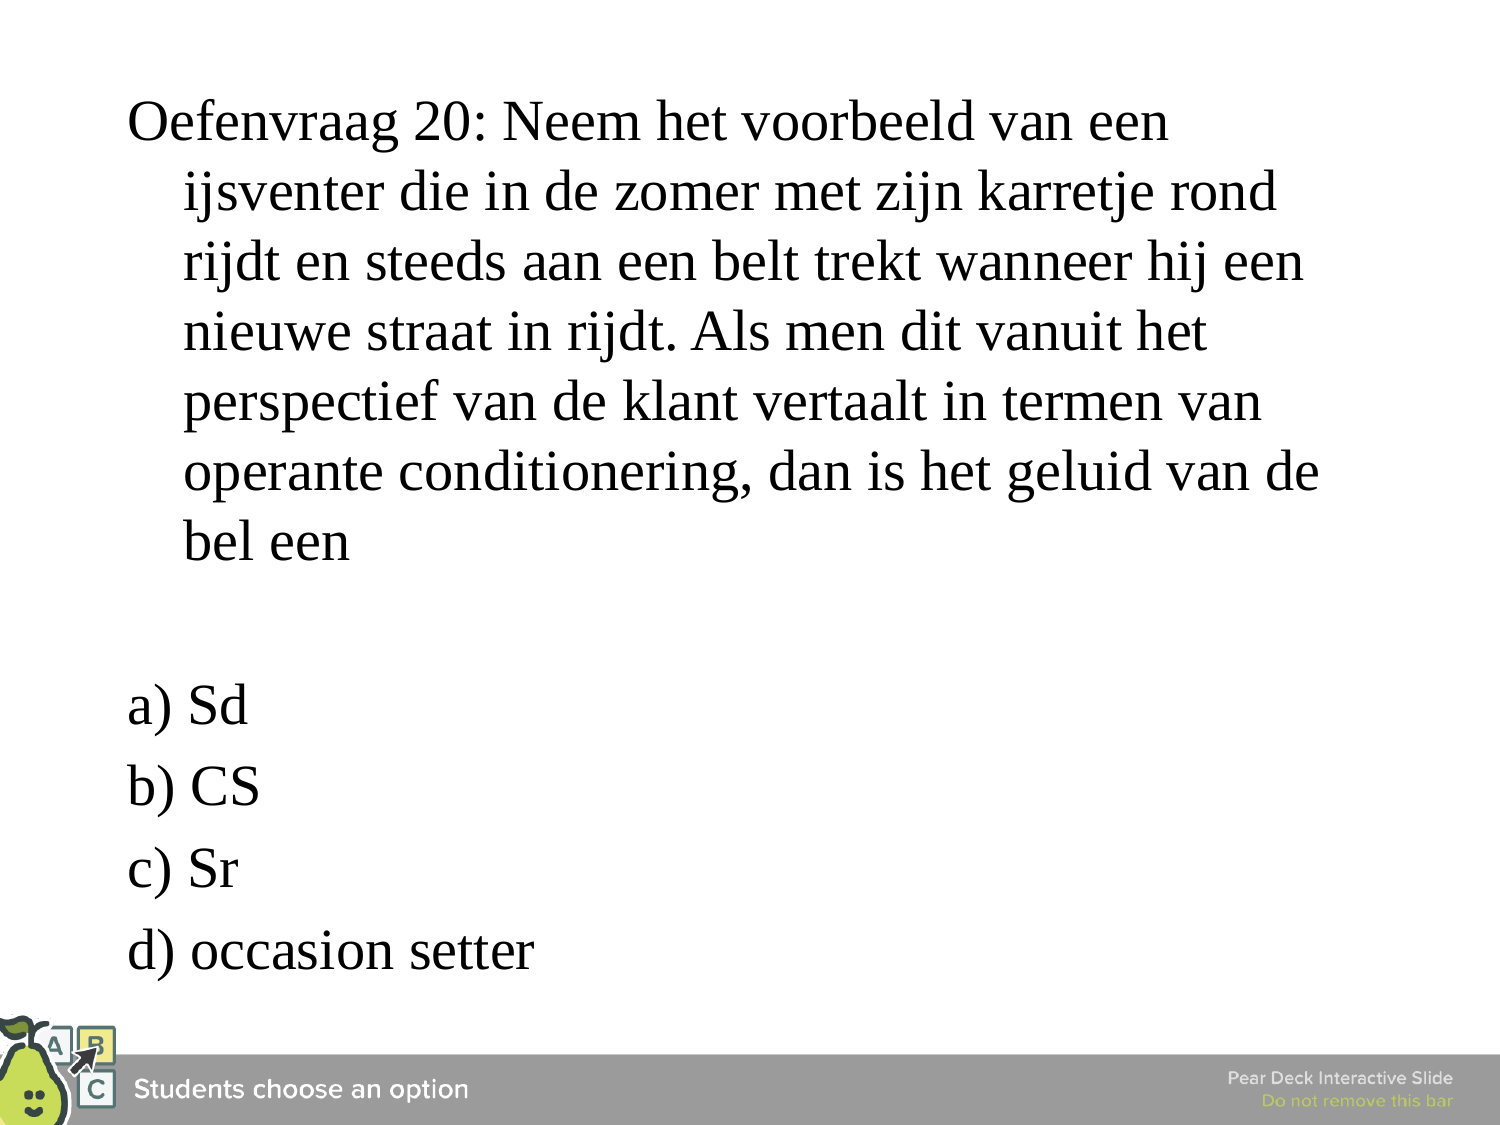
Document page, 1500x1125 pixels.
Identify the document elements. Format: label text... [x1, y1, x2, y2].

list Oefenvraag 20: Neem het voorbeeld van een ijsventer die in de zomer met zijn karretje rond rijdt en steeds aan een belt trekt wanneer hij een nieuwe straat in rijdt. Als men dit vanuit het perspectief van de klant vertaalt in termen van operante conditionering, dan is het geluid van de bel een a) Sd b) CS c) Sr d) occasion setter [112, 75, 1388, 1000]
picture [0, 1007, 1500, 1125]
